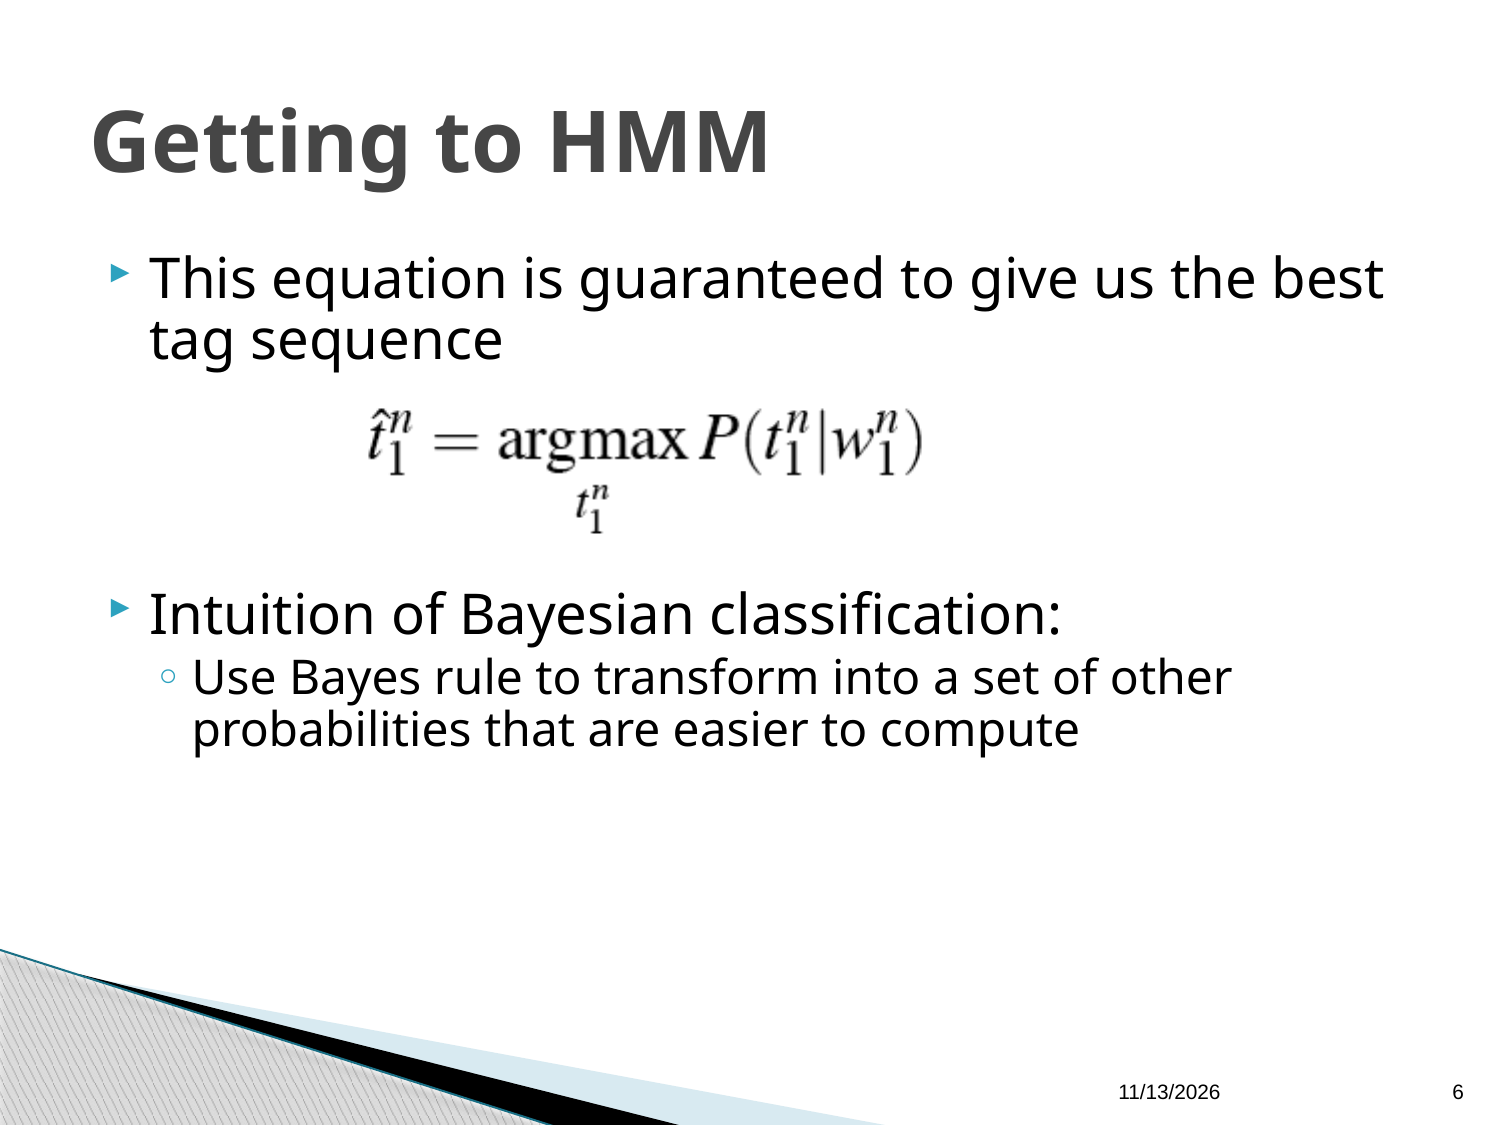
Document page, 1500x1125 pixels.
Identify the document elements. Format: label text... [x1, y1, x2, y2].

title Getting to HMM [75, 45, 1425, 233]
list This equation is guaranteed to give us the best tag sequence Intuition of Bayesian classification: Use Bayes rule to transform into a set of other probabilities that are easier to compute [75, 243, 1425, 986]
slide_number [1103, 1051, 1418, 1112]
slide_number 6 [1418, 1051, 1479, 1112]
picture [337, 387, 938, 550]
